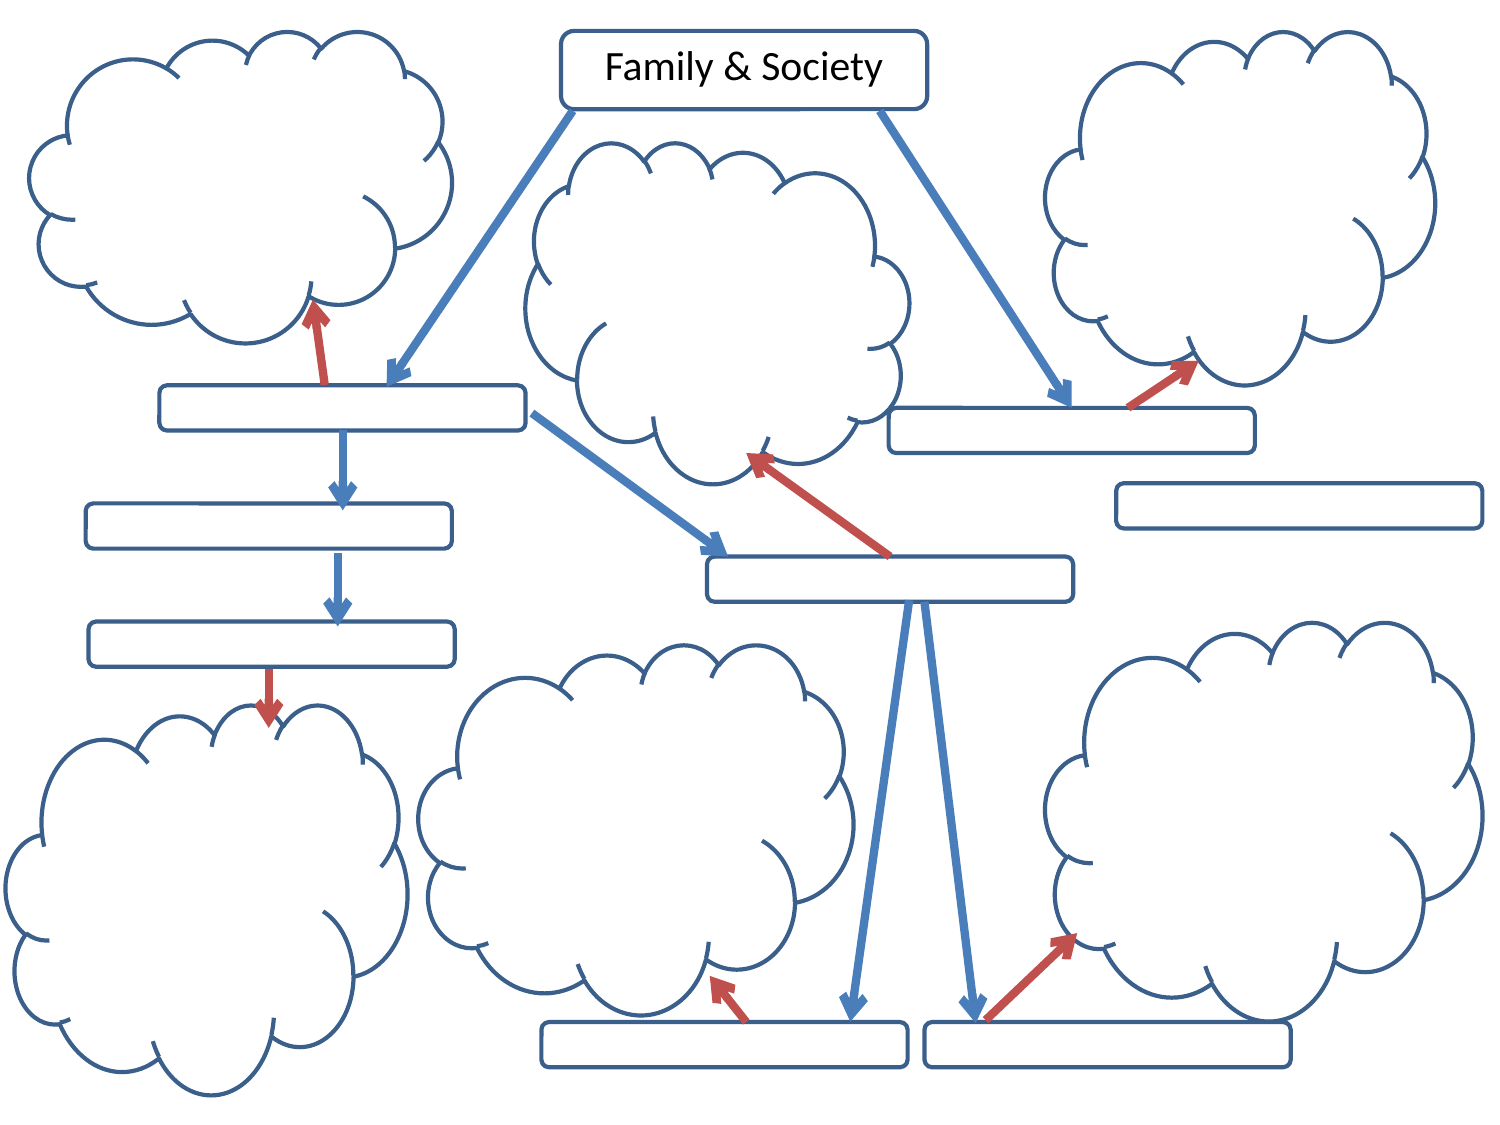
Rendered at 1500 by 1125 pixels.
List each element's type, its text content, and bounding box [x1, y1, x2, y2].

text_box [746, 452, 891, 557]
text_box [704, 554, 1076, 604]
text_box [922, 1019, 1293, 1070]
text_box [3, 703, 410, 1098]
text_box [1076, 29, 1438, 388]
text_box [312, 299, 325, 386]
text_box [886, 405, 1257, 456]
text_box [1127, 360, 1200, 409]
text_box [924, 601, 976, 1024]
text_box [86, 619, 457, 669]
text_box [879, 110, 1072, 409]
text_box [539, 1019, 910, 1070]
text_box [157, 383, 528, 433]
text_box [985, 932, 1078, 1021]
text_box [575, 141, 884, 483]
text_box [558, 36, 930, 112]
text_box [709, 975, 747, 1023]
text_box [416, 643, 845, 1018]
text_box [1114, 481, 1485, 531]
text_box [531, 412, 729, 557]
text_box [386, 110, 574, 388]
text_box [1042, 620, 1485, 1024]
text_box [83, 501, 454, 551]
text_box [26, 29, 444, 346]
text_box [850, 599, 910, 1022]
text_box Family & Society [561, 30, 928, 96]
